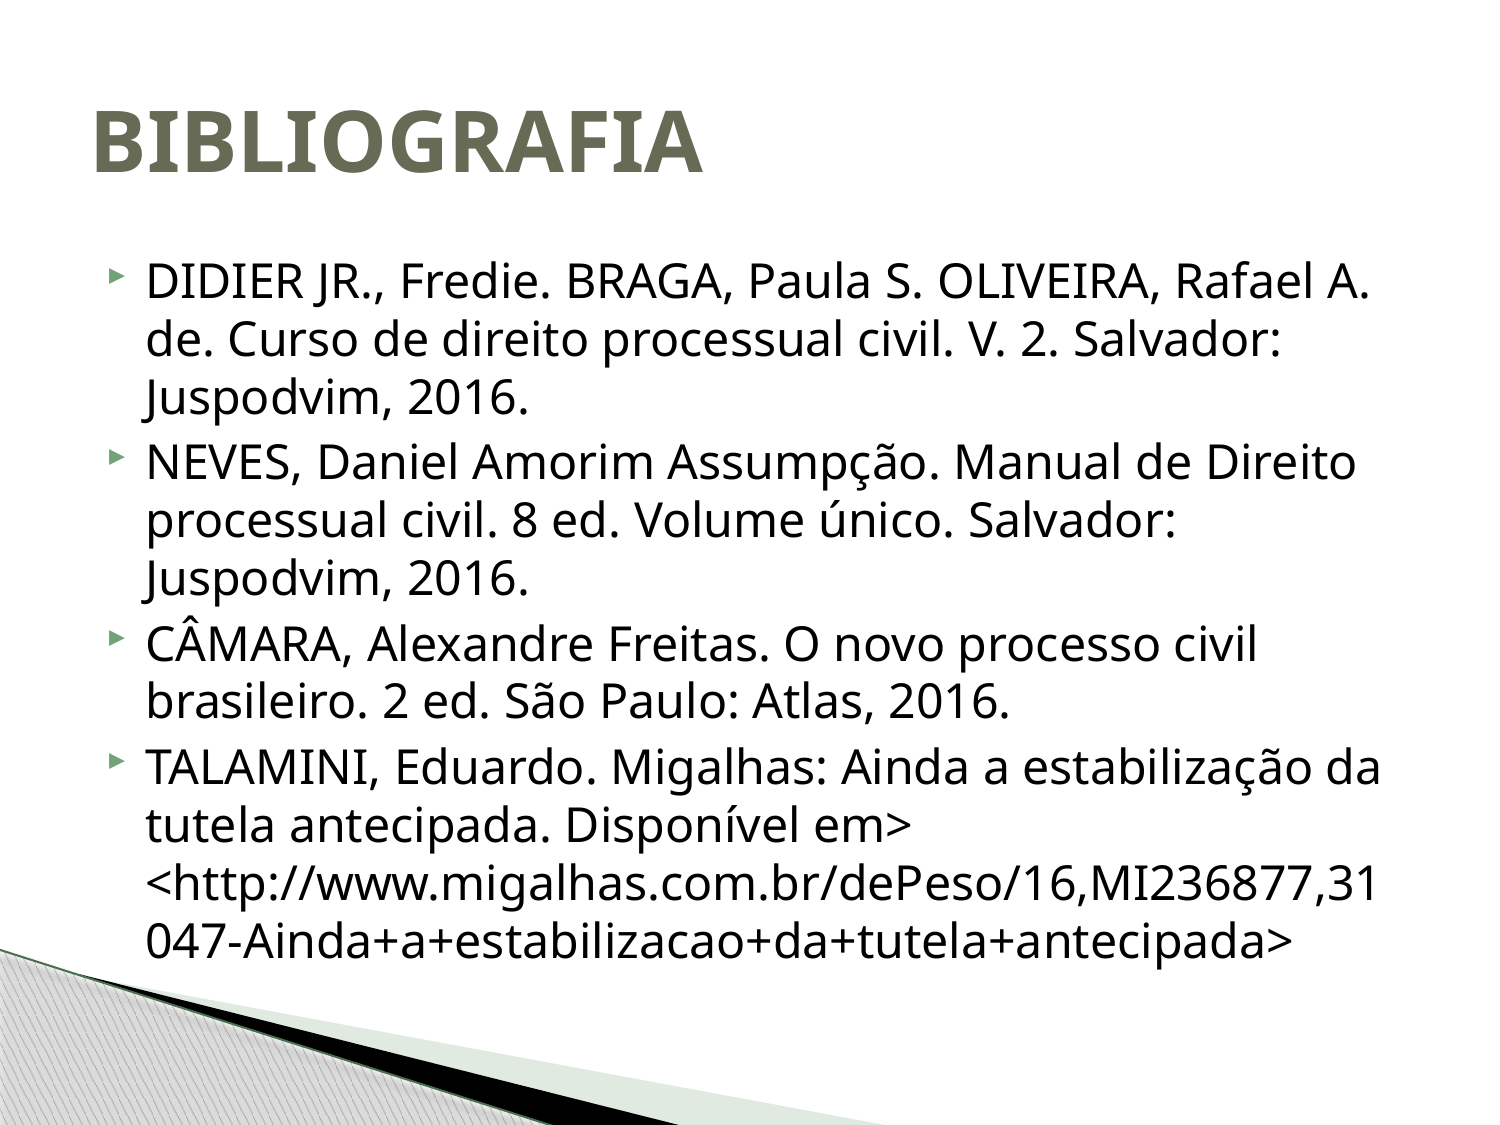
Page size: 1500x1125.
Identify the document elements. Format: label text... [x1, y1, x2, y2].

title BIBLIOGRAFIA [75, 45, 1425, 233]
list DIDIER JR., Fredie. BRAGA, Paula S. OLIVEIRA, Rafael A. de. Curso de direito processual civil. V. 2. Salvador: Juspodvim, 2016. NEVES, Daniel Amorim Assumpção. Manual de Direito processual civil. 8 ed. Volume único. Salvador: Juspodvim, 2016. CÂMARA, Alexandre Freitas. O novo processo civil brasileiro. 2 ed. São Paulo: Atlas, 2016. TALAMINI, Eduardo. Migalhas: Ainda a estabilização da tutela antecipada. Disponível em> <http://www.migalhas.com.br/dePeso/16,MI236877,31047-Ainda+a+estabilizacao+da+tutela+antecipada> [75, 243, 1425, 986]
